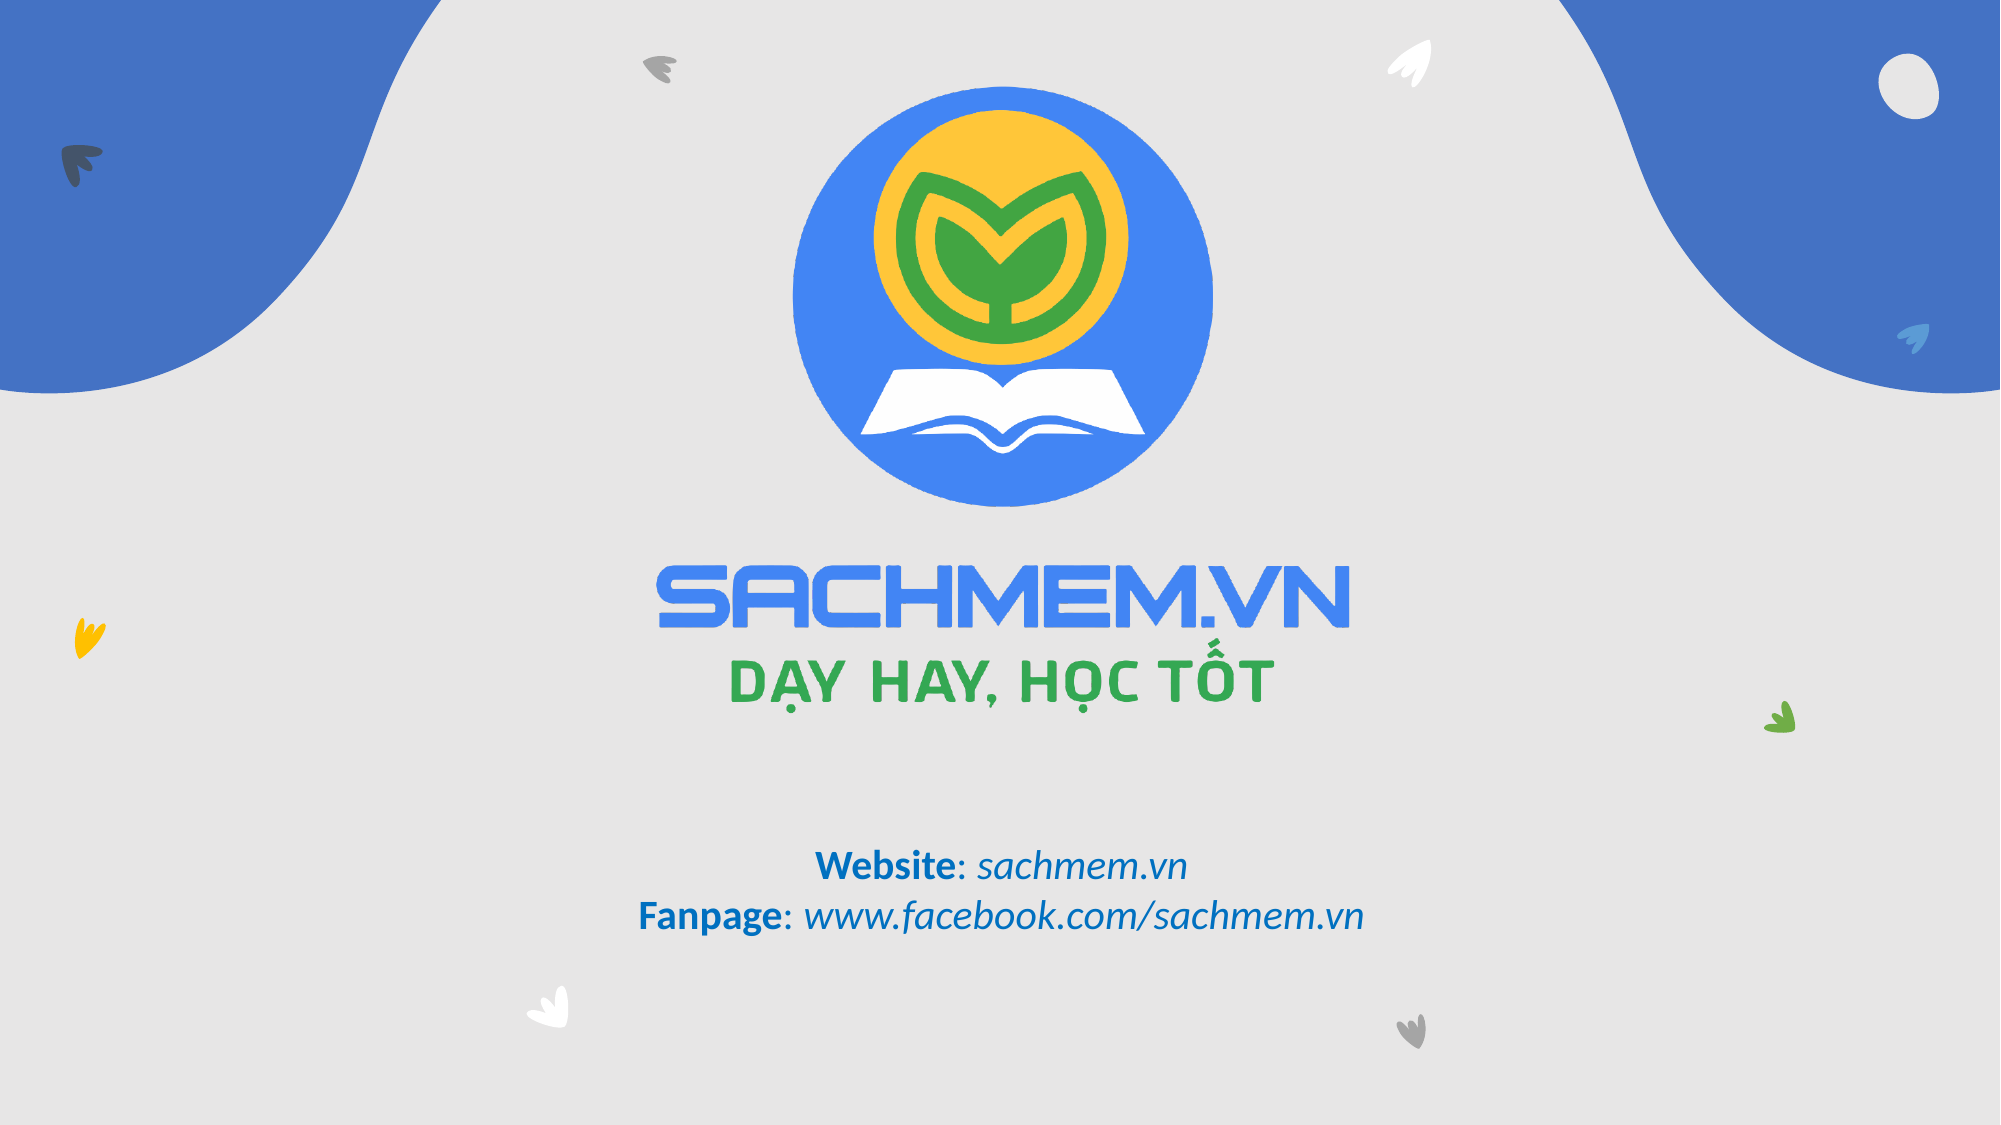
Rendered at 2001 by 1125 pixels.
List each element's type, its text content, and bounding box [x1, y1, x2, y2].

picture [629, 86, 1374, 761]
text_box Website: sachmem.vn Fanpage: www.facebook.com/sachmem.vn [516, 830, 1488, 946]
